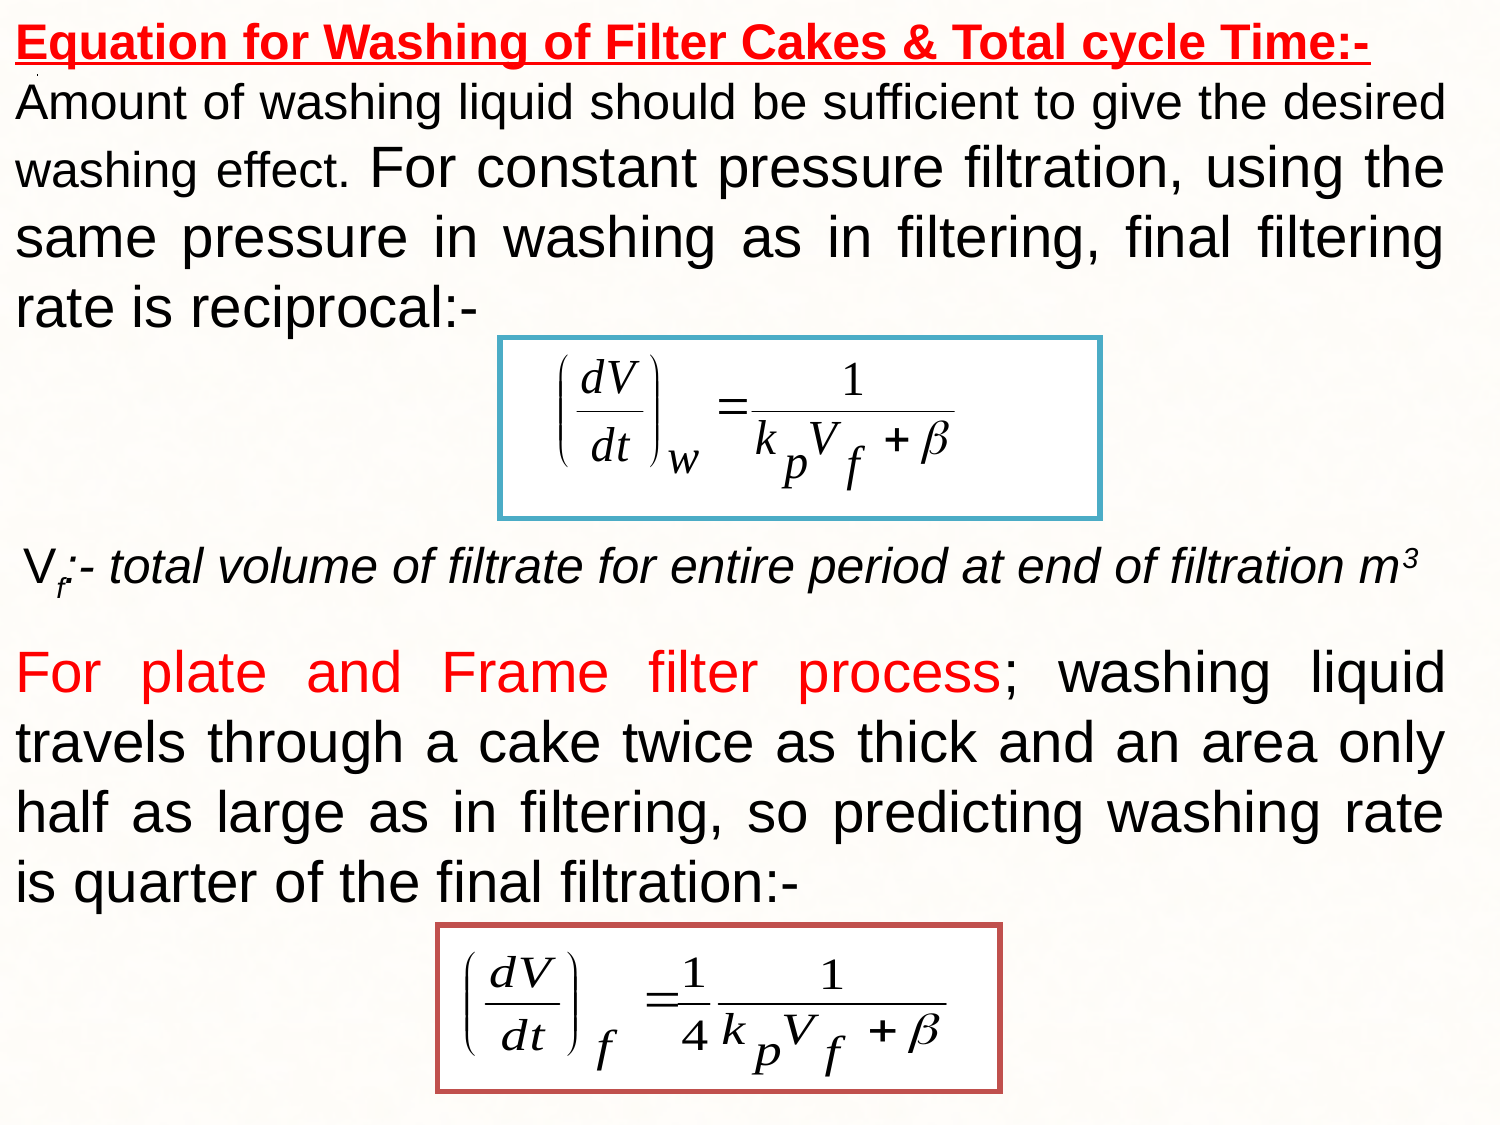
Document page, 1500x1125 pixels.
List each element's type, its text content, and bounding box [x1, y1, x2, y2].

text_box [499, 337, 1101, 519]
text_box Equation for Washing of Filter Cakes & Total cycle Time:- Amount of washing liquid should be sufficient to give the desired washing effect. For constant pressure filtration, using the same pressure in washing as in filtering, final filtering rate is reciprocal:- [0, 1, 1463, 347]
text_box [437, 924, 1001, 1092]
text_box For plate and Frame filter process; washing liquid travels through a cake twice as thick and an area only half as large as in filtering, so predicting washing rate is quarter of the final filtration:- [0, 626, 1463, 922]
text_box Vf:- total volume of filtrate for entire period at end of filtration m3 [8, 526, 1434, 612]
